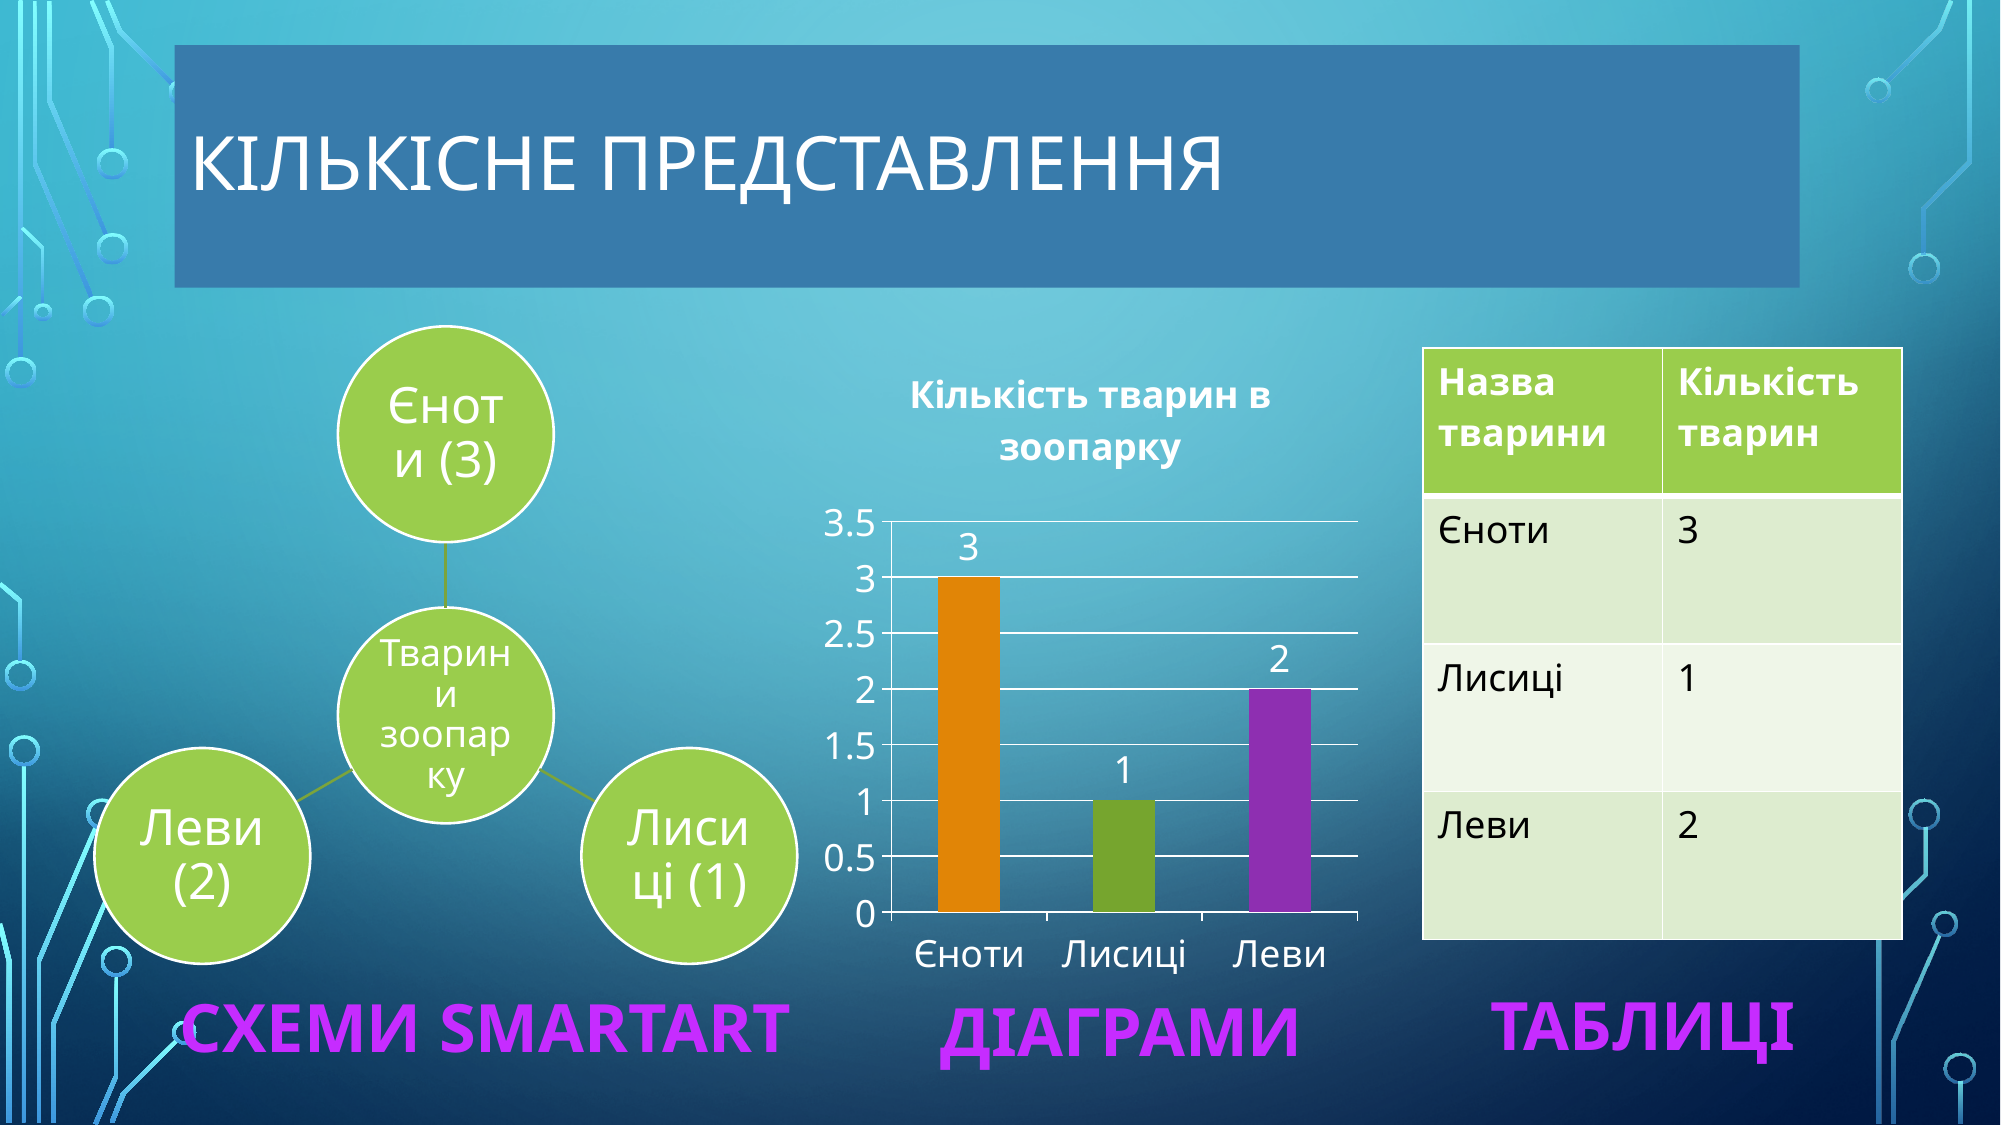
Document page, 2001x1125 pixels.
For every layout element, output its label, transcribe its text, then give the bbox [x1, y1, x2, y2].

table_cell Леви [1424, 792, 1662, 939]
chart [811, 335, 1369, 992]
table_header Кількість тварин [1663, 349, 1901, 493]
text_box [91, 283, 801, 1008]
text_box діаграми [925, 992, 1319, 1078]
text_box Схеми Smartart [164, 978, 807, 1074]
table_cell 2 [1663, 792, 1901, 939]
table_cell 1 [1663, 645, 1901, 791]
table_header Назва тварини [1424, 349, 1662, 493]
table_cell Єноти [1424, 499, 1662, 643]
table_cell Лисиці [1424, 645, 1662, 791]
text_box таблиці [1474, 976, 1811, 1072]
table_cell 3 [1663, 499, 1901, 643]
title Кількісне представлення [174, 45, 1800, 288]
